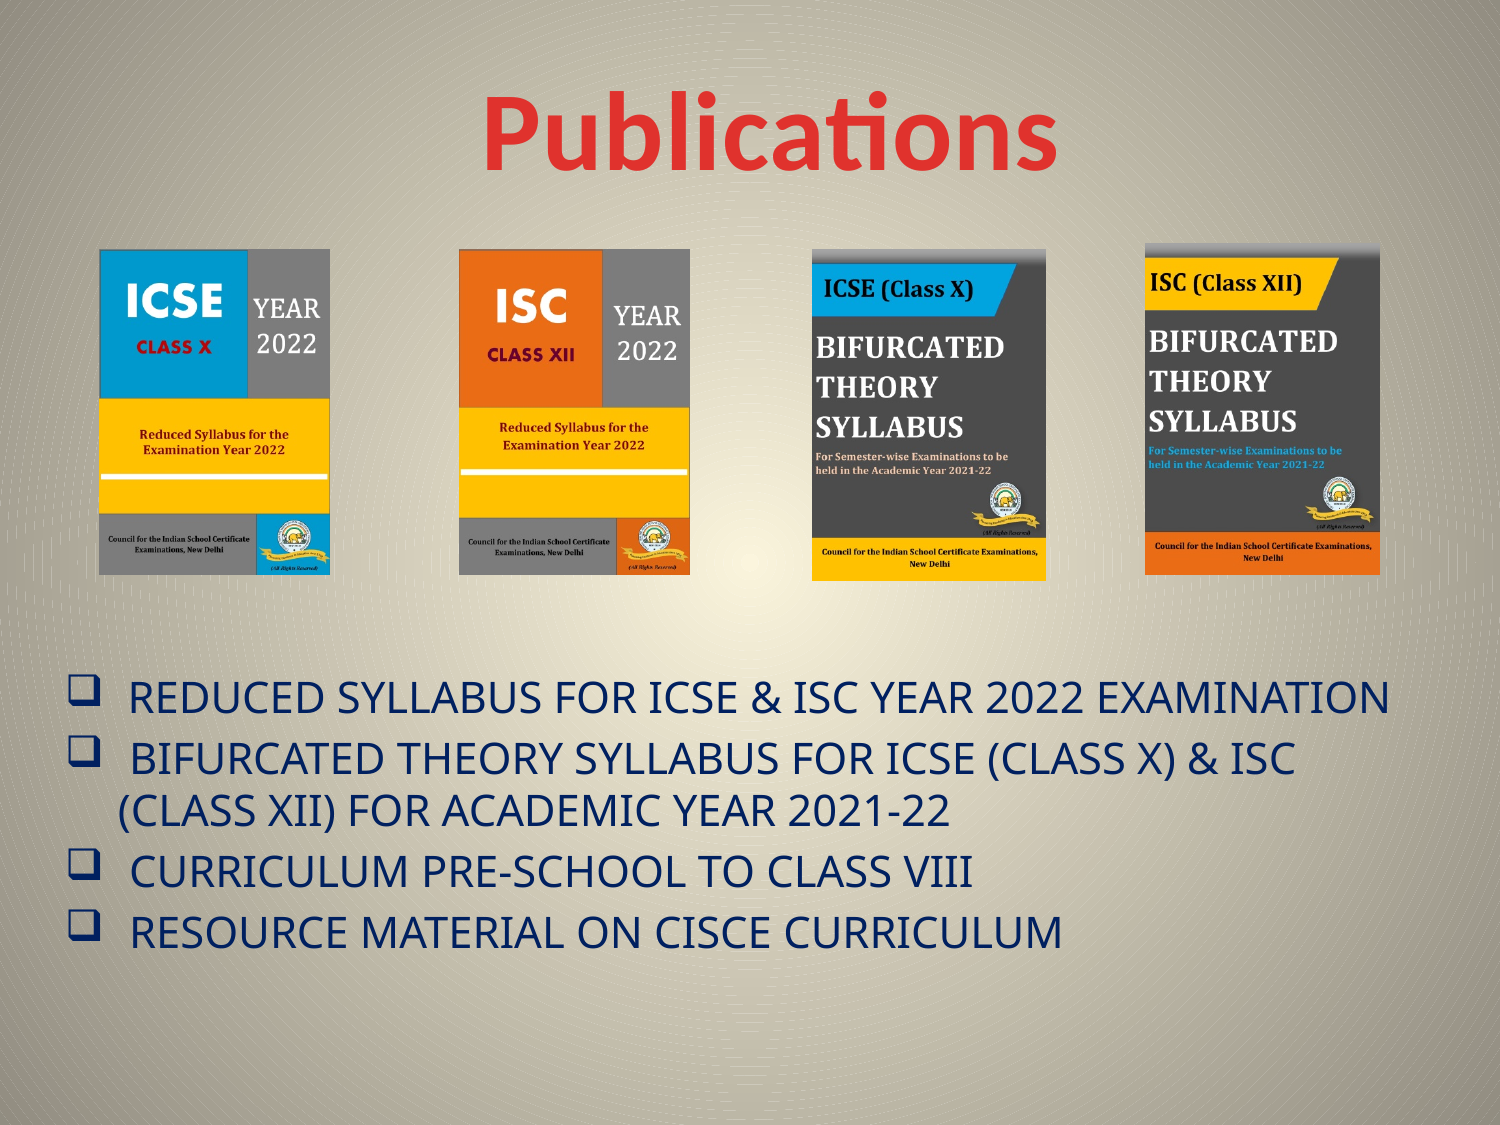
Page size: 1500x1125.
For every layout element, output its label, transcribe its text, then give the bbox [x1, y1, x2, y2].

picture [826, 280, 830, 297]
picture [1144, 242, 1380, 576]
picture [882, 284, 886, 294]
picture [849, 280, 859, 295]
picture [99, 249, 330, 576]
picture [812, 249, 1047, 581]
list REDUCED SYLLABUS FOR ICSE & ISC YEAR 2022 EXAMINATION BIFURCATED THEORY SYLLABUS FOR ICSE (CLASS X) & ISC (CLASS XII) FOR ACADEMIC YEAR 2021-22 CURRICULUM PRE-SCHOOL TO CLASS VIII RESOURCE MATERIAL ON CISCE CURRICULUM [50, 662, 1432, 1005]
picture [905, 280, 910, 297]
text_box Publications [466, 49, 1076, 200]
picture [937, 285, 942, 294]
picture [968, 282, 972, 299]
picture [459, 249, 690, 576]
picture [863, 280, 874, 297]
picture [952, 281, 963, 297]
picture [926, 287, 933, 295]
picture [261, 520, 330, 563]
picture [834, 284, 838, 295]
